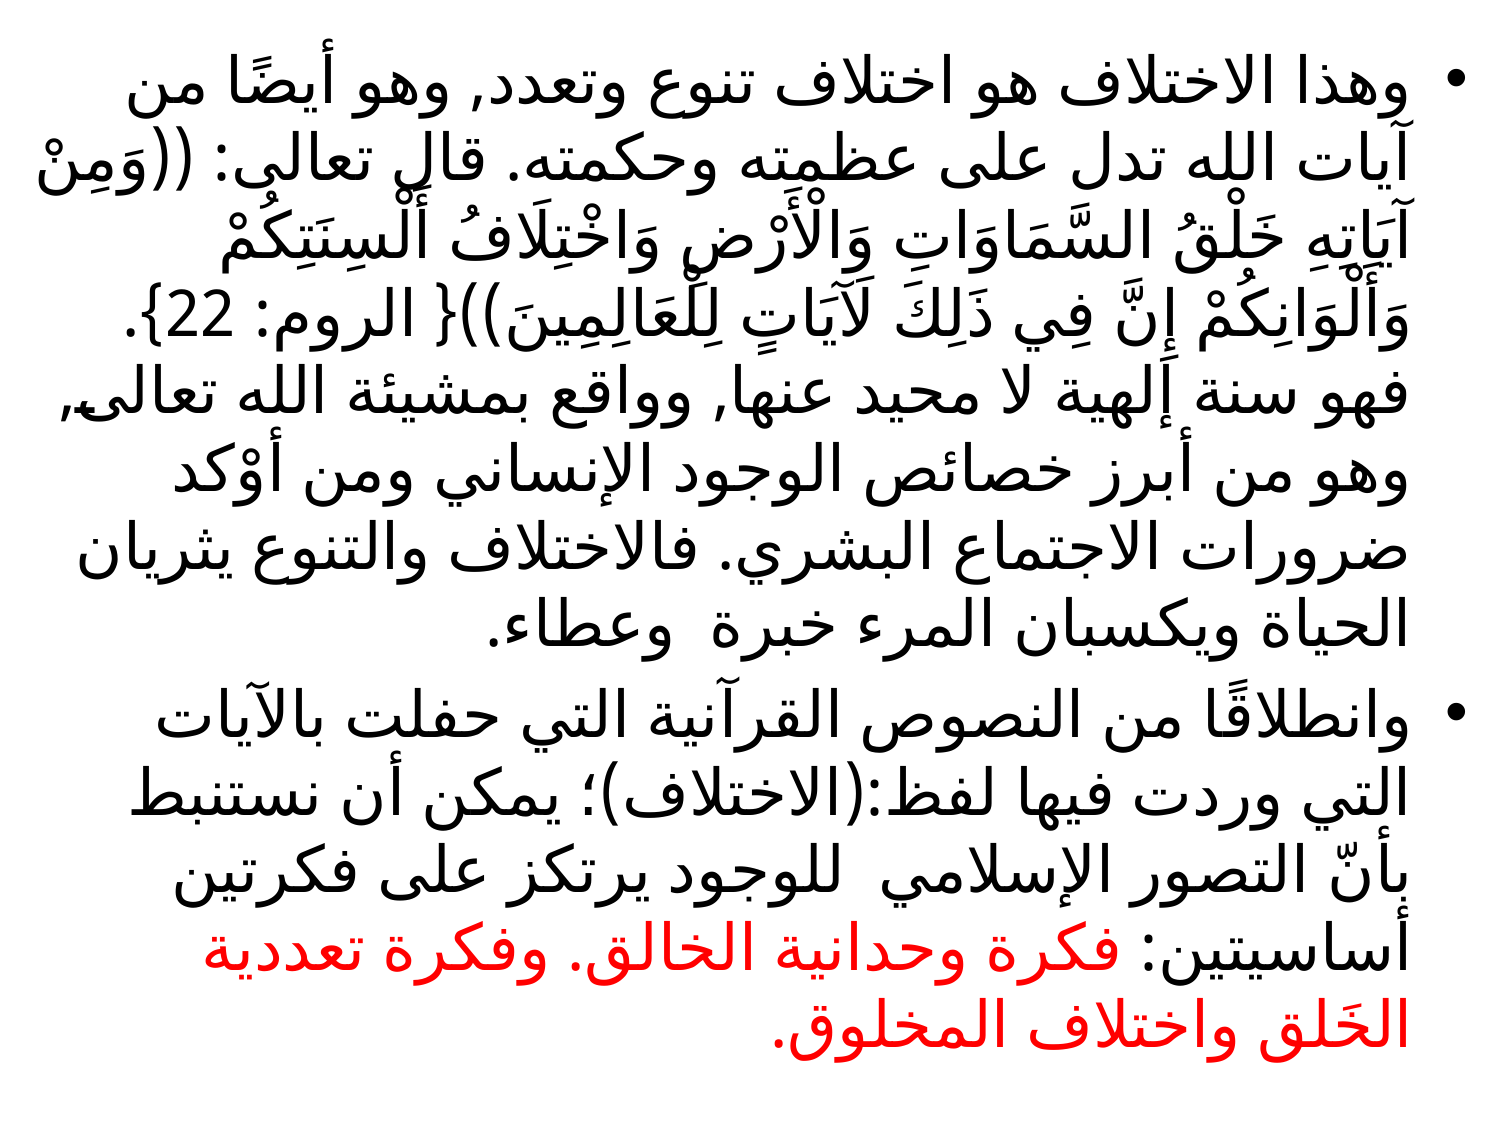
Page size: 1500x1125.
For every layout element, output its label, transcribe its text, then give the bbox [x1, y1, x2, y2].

list وهذا الاختلاف هو اختلاف تنوع وتعدد, وهو أيضًا من آيات الله تدل على عظمته وحكمته. قال تعالى: ((وَمِنْ آيَاتِهِ خَلْقُ السَّمَاوَاتِ وَالْأَرْضِ وَاخْتِلَافُ أَلْسِنَتِكُمْ وَأَلْوَانِكُمْ إِنَّ فِي ذَلِكَ لَآيَاتٍ لِلْعَالِمِينَ)){ الروم: 22}. فهو سنة إلهية لا محيد عنها, وواقع بمشيئة الله تعالى, وهو من أبرز خصائص الوجود الإنساني ومن أوْكد ضرورات الاجتماع البشري. فالاختلاف والتنوع يثريان الحياة ويكسبان المرء خبرة وعطاء. وانطلاقًا من النصوص القرآنية التي حفلت بالآيات التي وردت فيها لفظ:(الاختلاف)؛ يمكن أن نستنبط بأنّ التصور الإسلامي للوجود يرتكز على فكرتين أساسيتين: فكرة وحدانية الخالق. وفكرة تعددية الخَلق واختلاف المخلوق. [17, 30, 1483, 1094]
